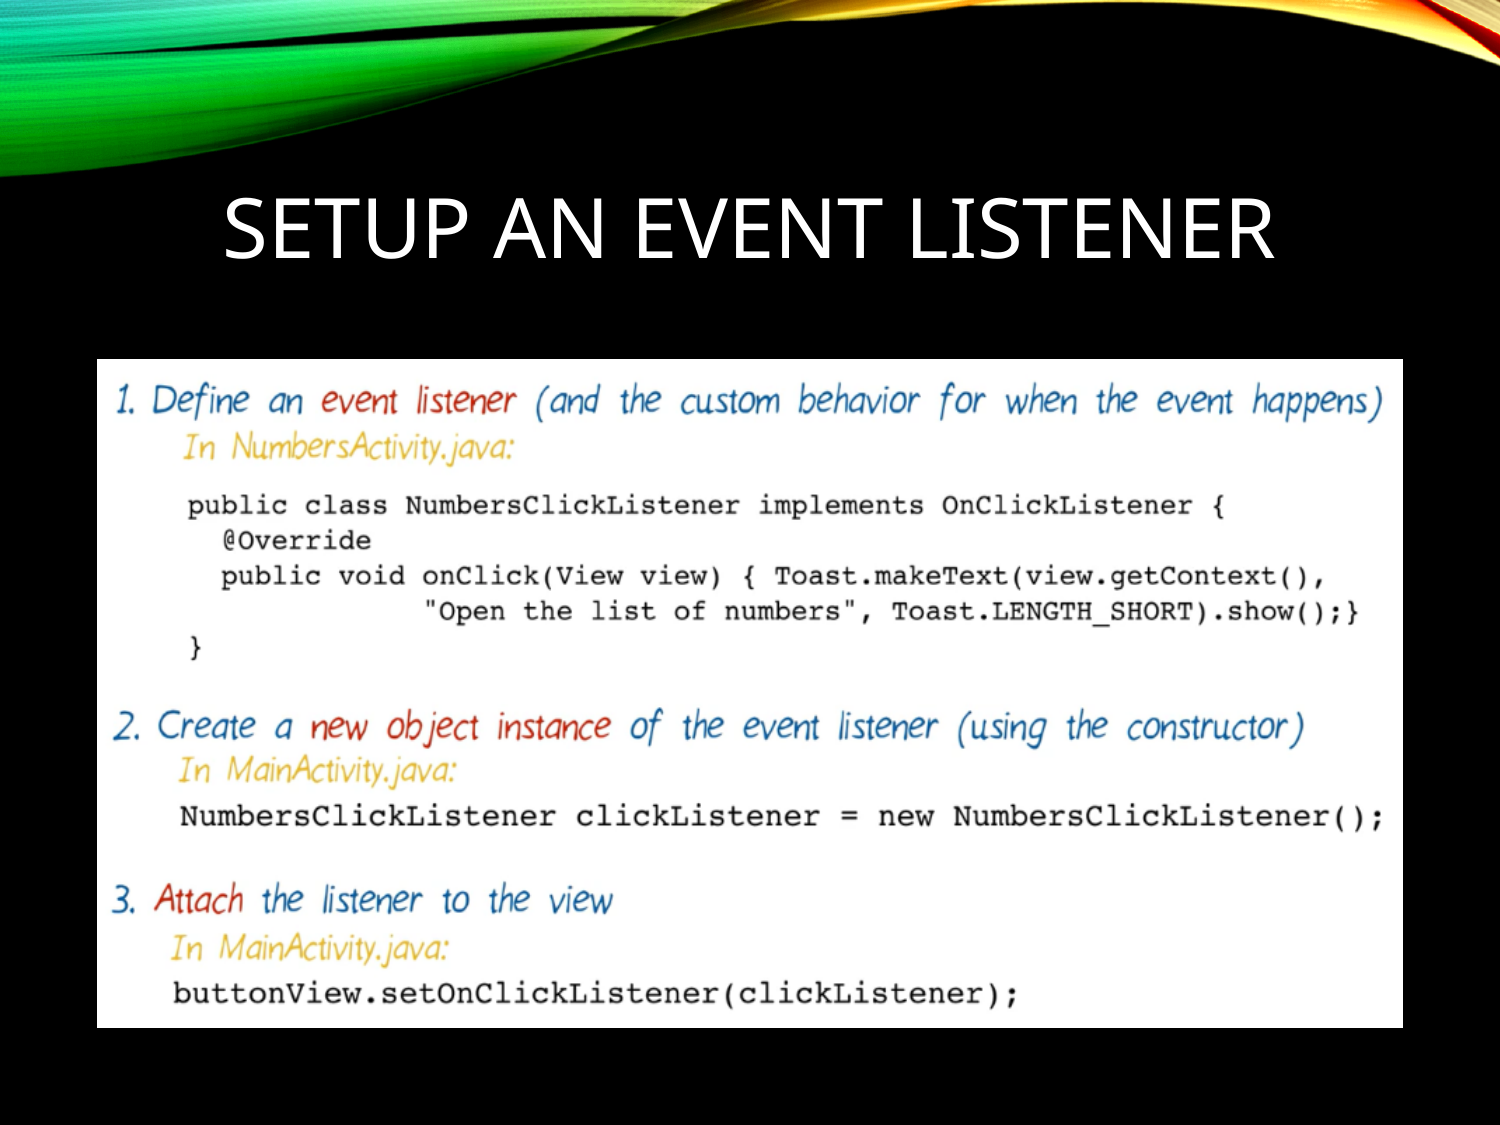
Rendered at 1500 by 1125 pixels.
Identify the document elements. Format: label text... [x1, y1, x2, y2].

picture [97, 359, 1403, 1028]
title Setup An Event Listener [97, 125, 1403, 338]
picture [0, 0, 1500, 178]
